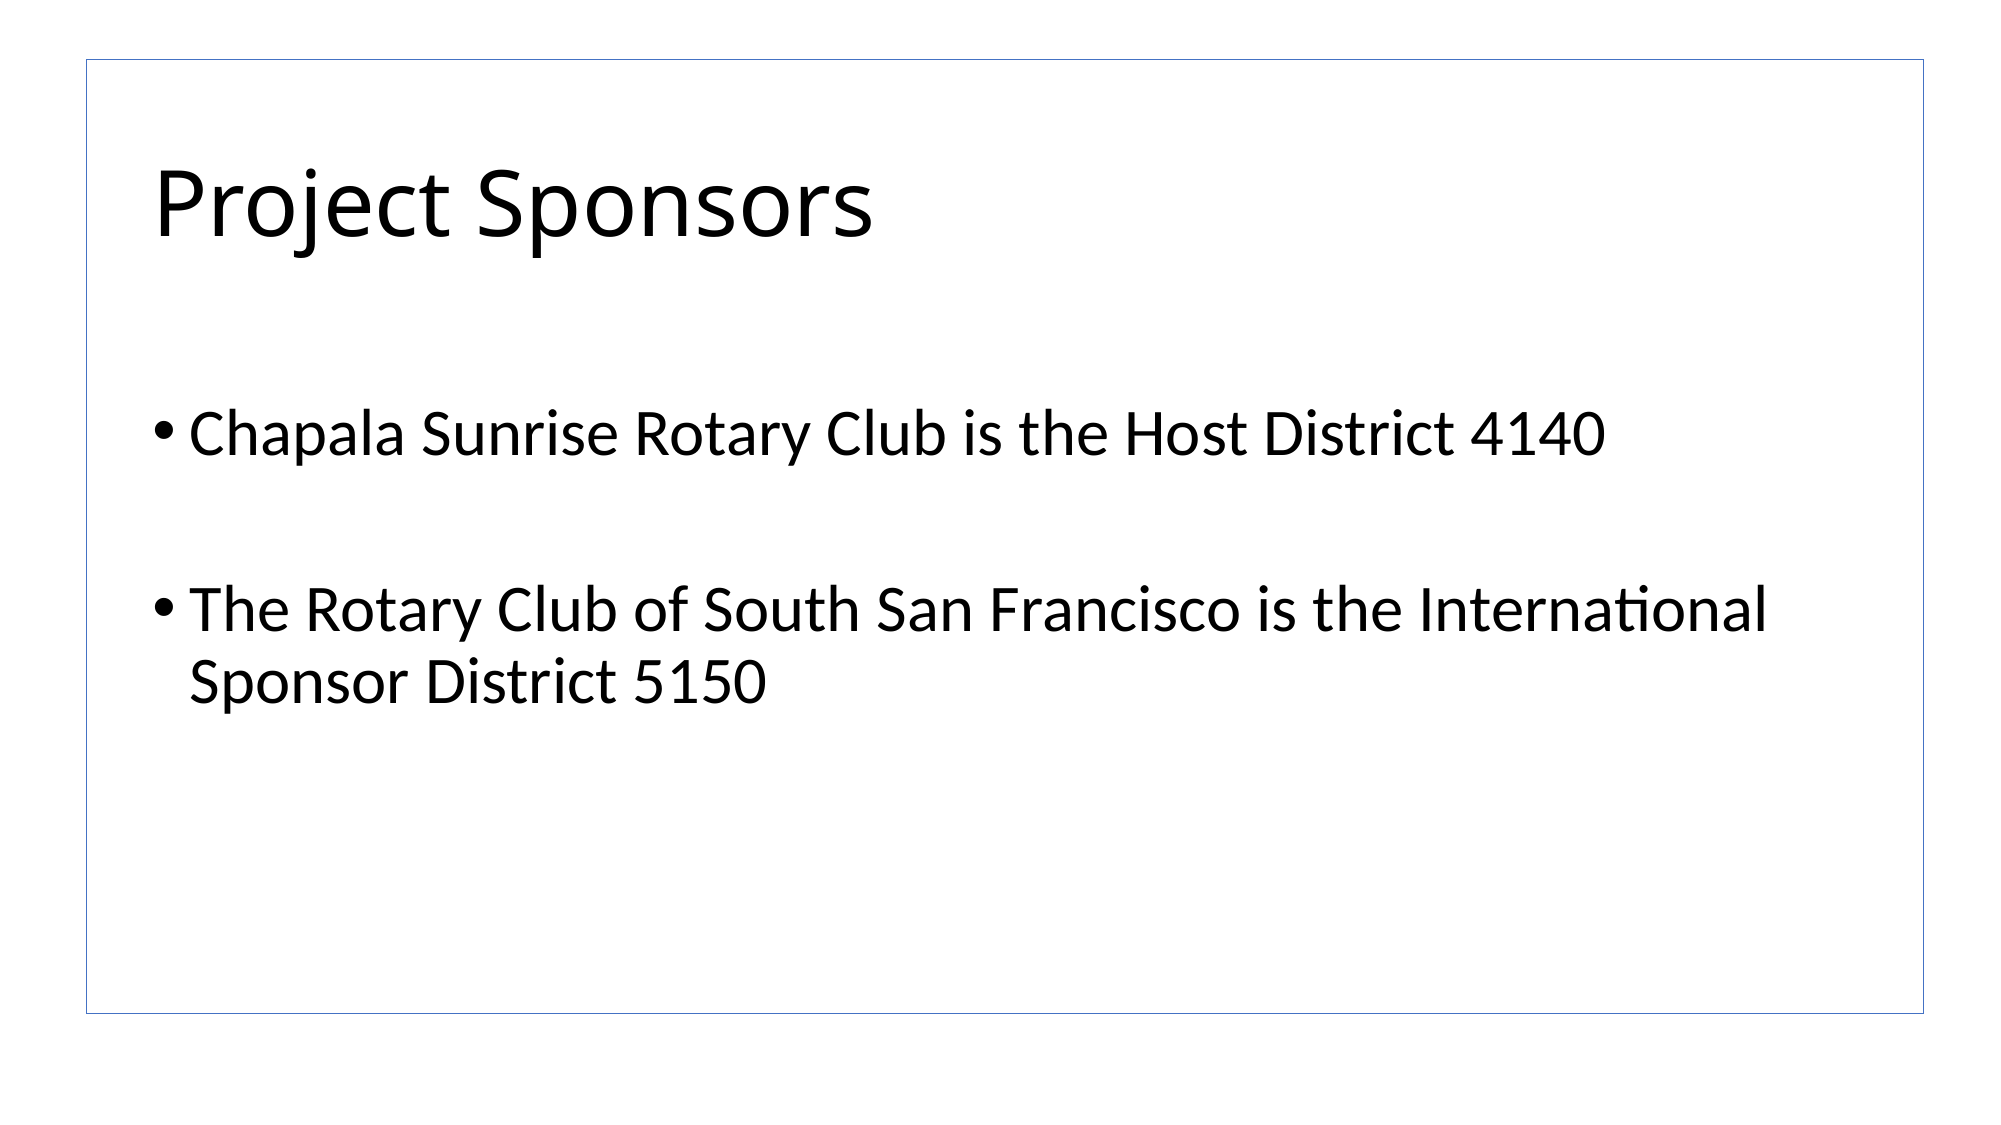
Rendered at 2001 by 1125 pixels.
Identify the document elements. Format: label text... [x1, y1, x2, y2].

title Project Sponsors [137, 114, 1863, 299]
text_box [86, 59, 1924, 1014]
list Chapala Sunrise Rotary Club is the Host District 4140 The Rotary Club of South San Francisco is the International Sponsor District 5150 [137, 299, 1863, 1014]
